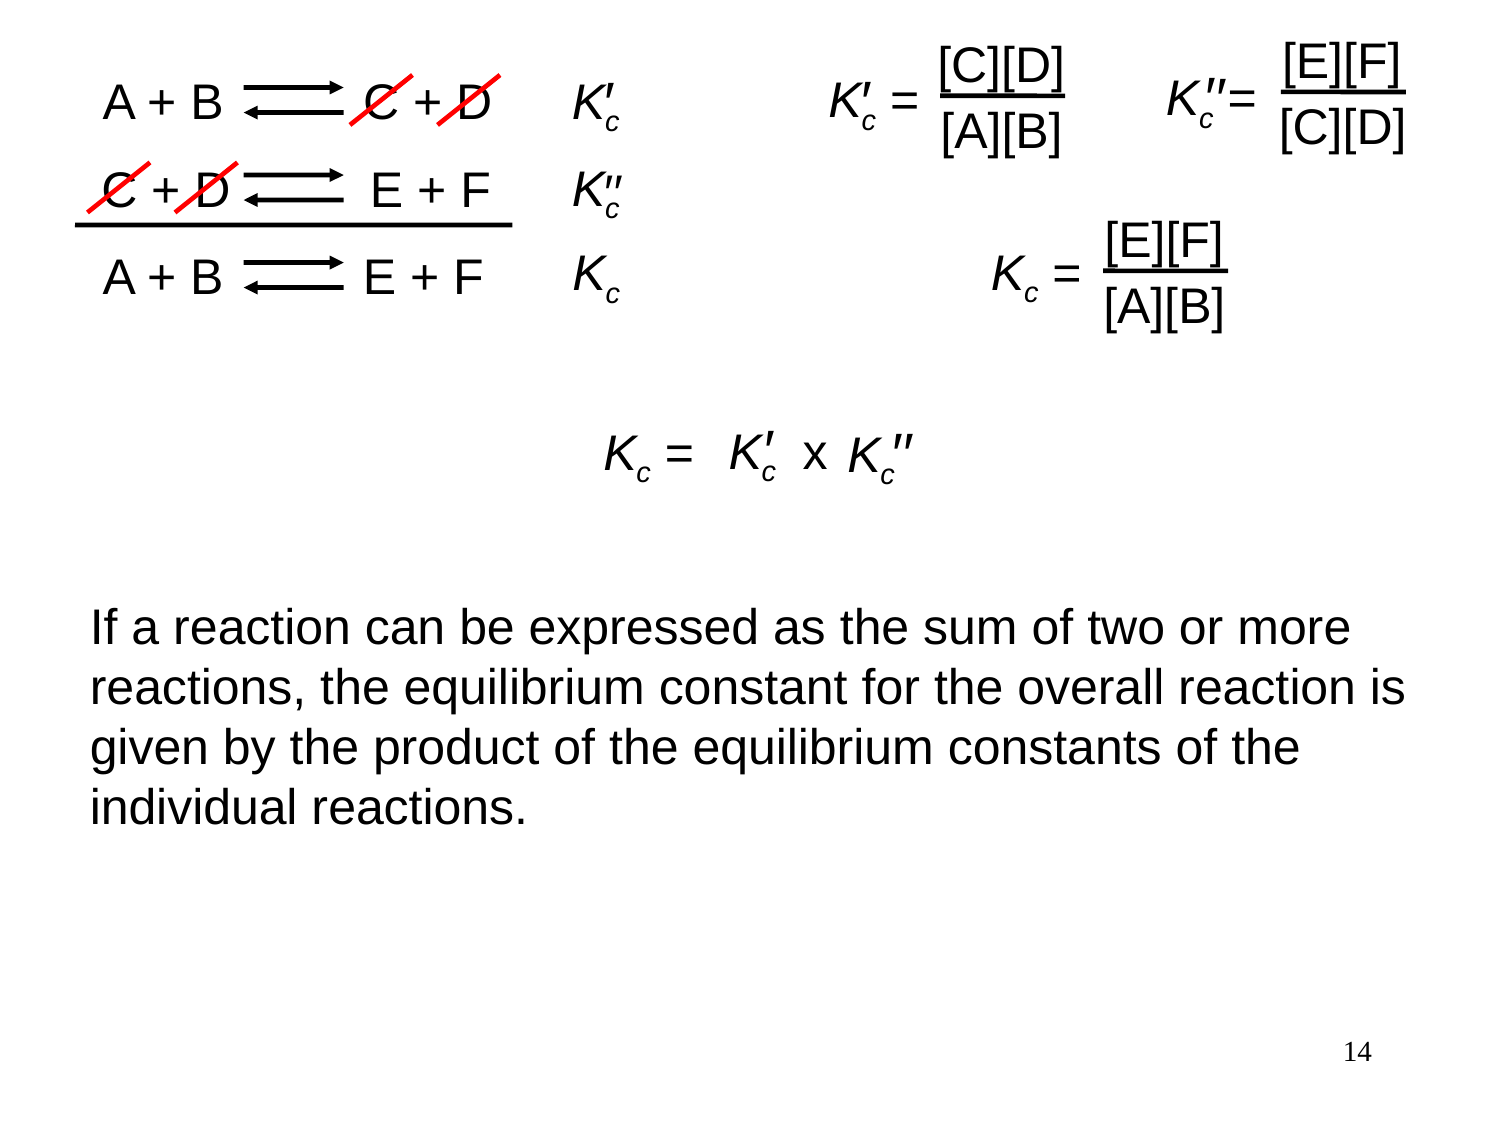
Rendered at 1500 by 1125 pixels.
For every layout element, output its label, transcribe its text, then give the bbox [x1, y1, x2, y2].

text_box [555, 135, 651, 232]
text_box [1149, 20, 1422, 163]
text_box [87, 149, 506, 226]
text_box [812, 24, 1081, 167]
slide_number 14 [1074, 1024, 1388, 1101]
text_box If a reaction can be expressed as the sum of two or more reactions, the equilibrium constant for the overall reaction is given by the product of the equilibrium constants of the individual reactions. [74, 587, 1439, 843]
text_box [587, 405, 930, 495]
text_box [87, 62, 509, 138]
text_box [555, 57, 651, 135]
text_box Kc [557, 240, 636, 317]
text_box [87, 237, 500, 313]
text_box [974, 199, 1241, 342]
